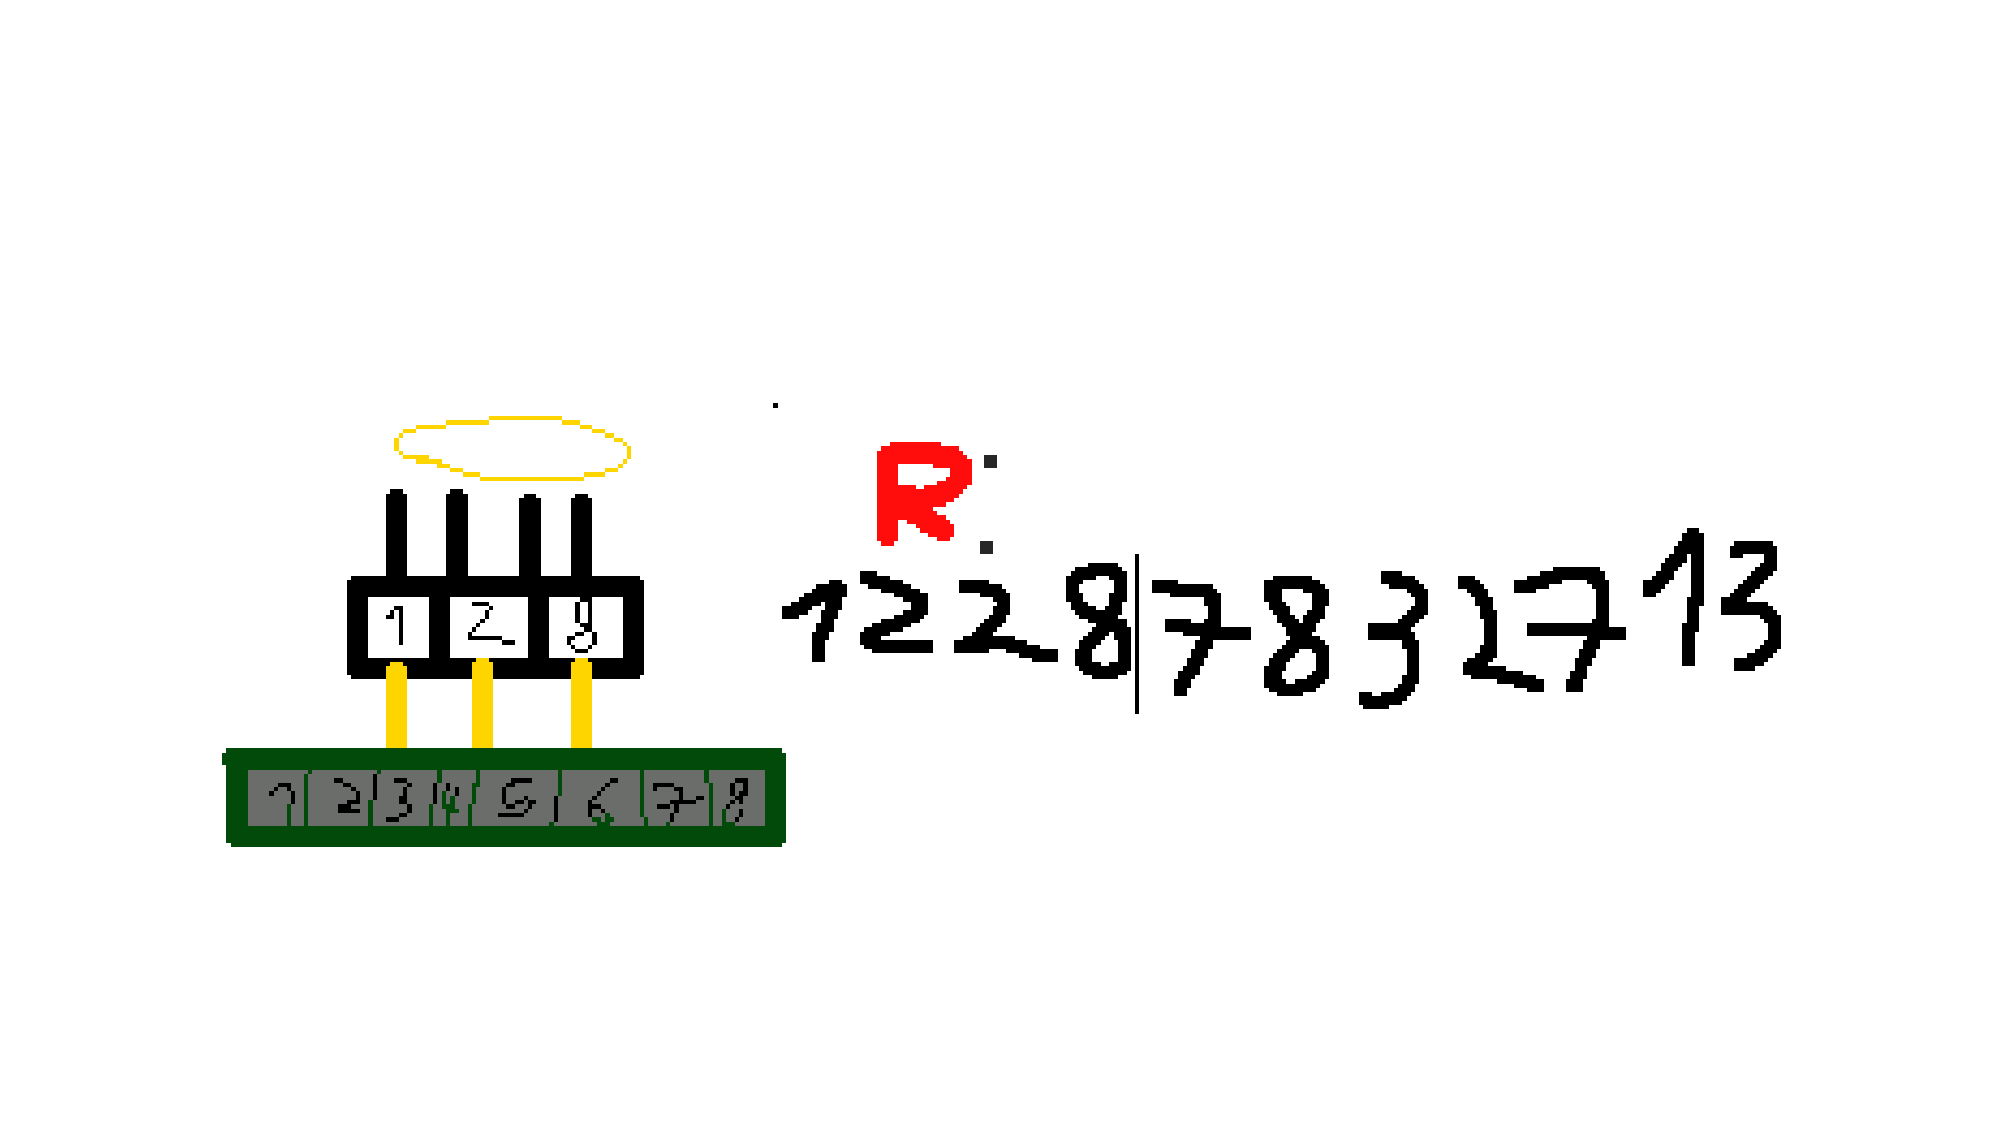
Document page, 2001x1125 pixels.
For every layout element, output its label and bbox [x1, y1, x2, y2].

picture [201, 339, 1799, 891]
